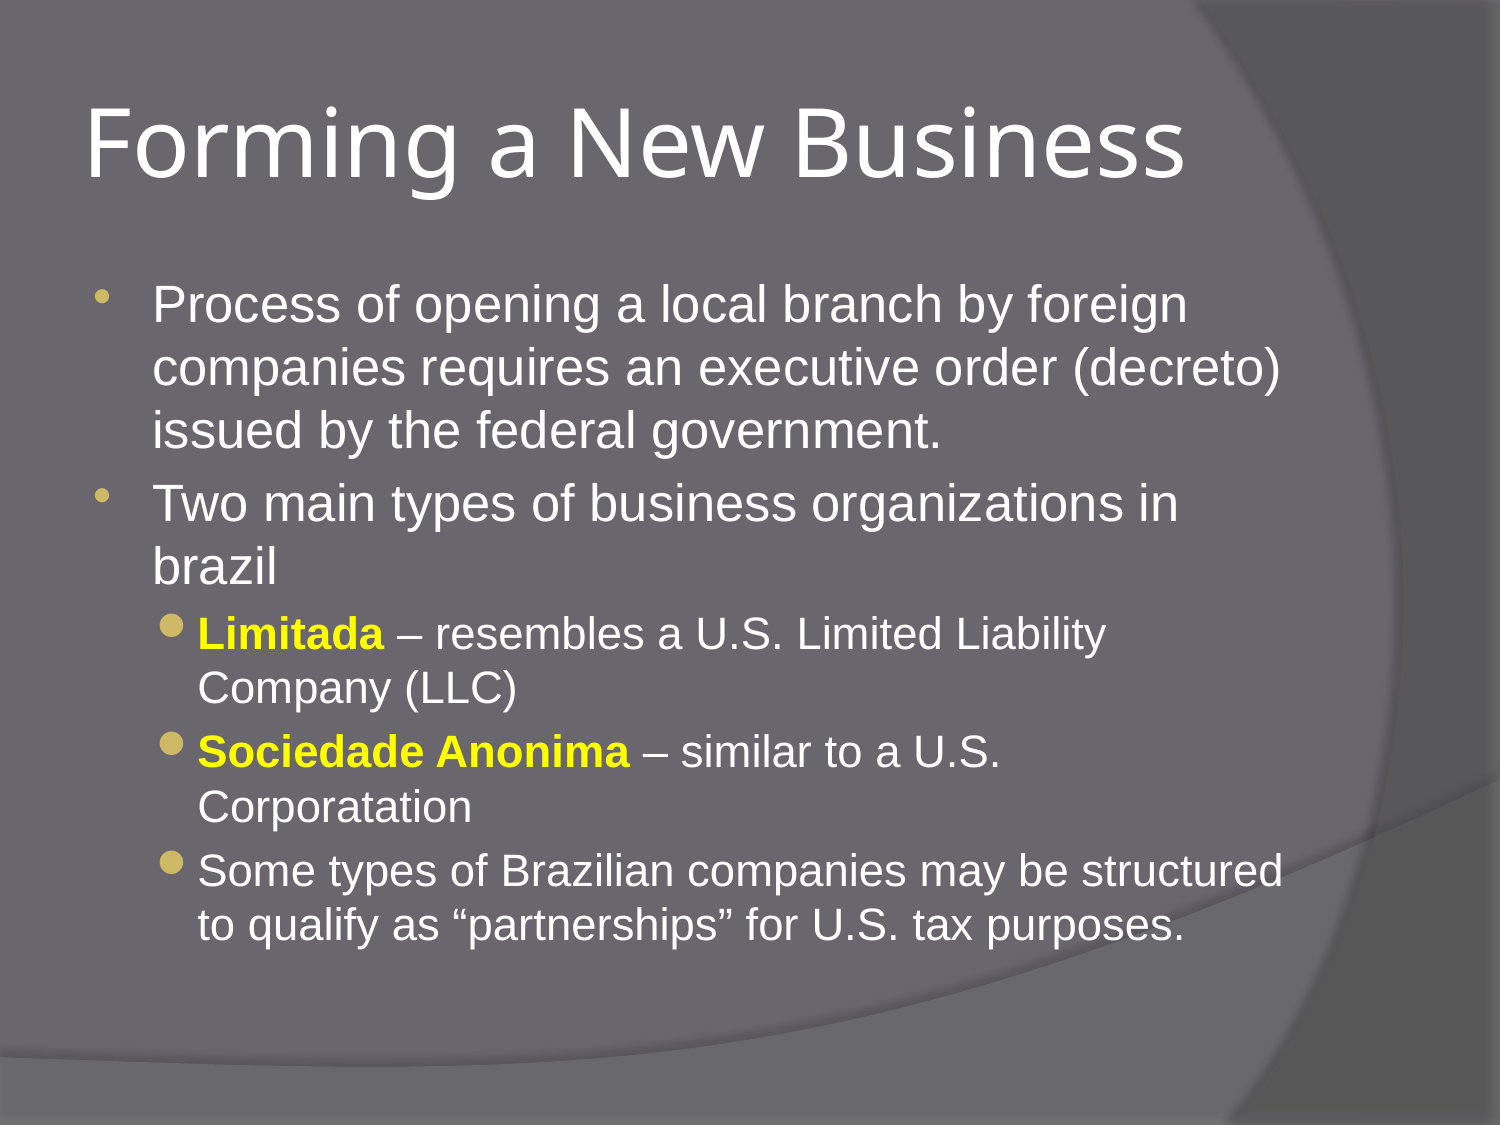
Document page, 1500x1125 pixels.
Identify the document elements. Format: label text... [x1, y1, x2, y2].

title Forming a New Business [75, 45, 1300, 233]
list Process of opening a local branch by foreign companies requires an executive order (decreto) issued by the federal government. Two main types of business organizations in brazil Limitada – resembles a U.S. Limited Liability Company (LLC) Sociedade Anonima – similar to a U.S. Corporatation Some types of Brazilian companies may be structured to qualify as “partnerships” for U.S. tax purposes. [75, 262, 1300, 1005]
